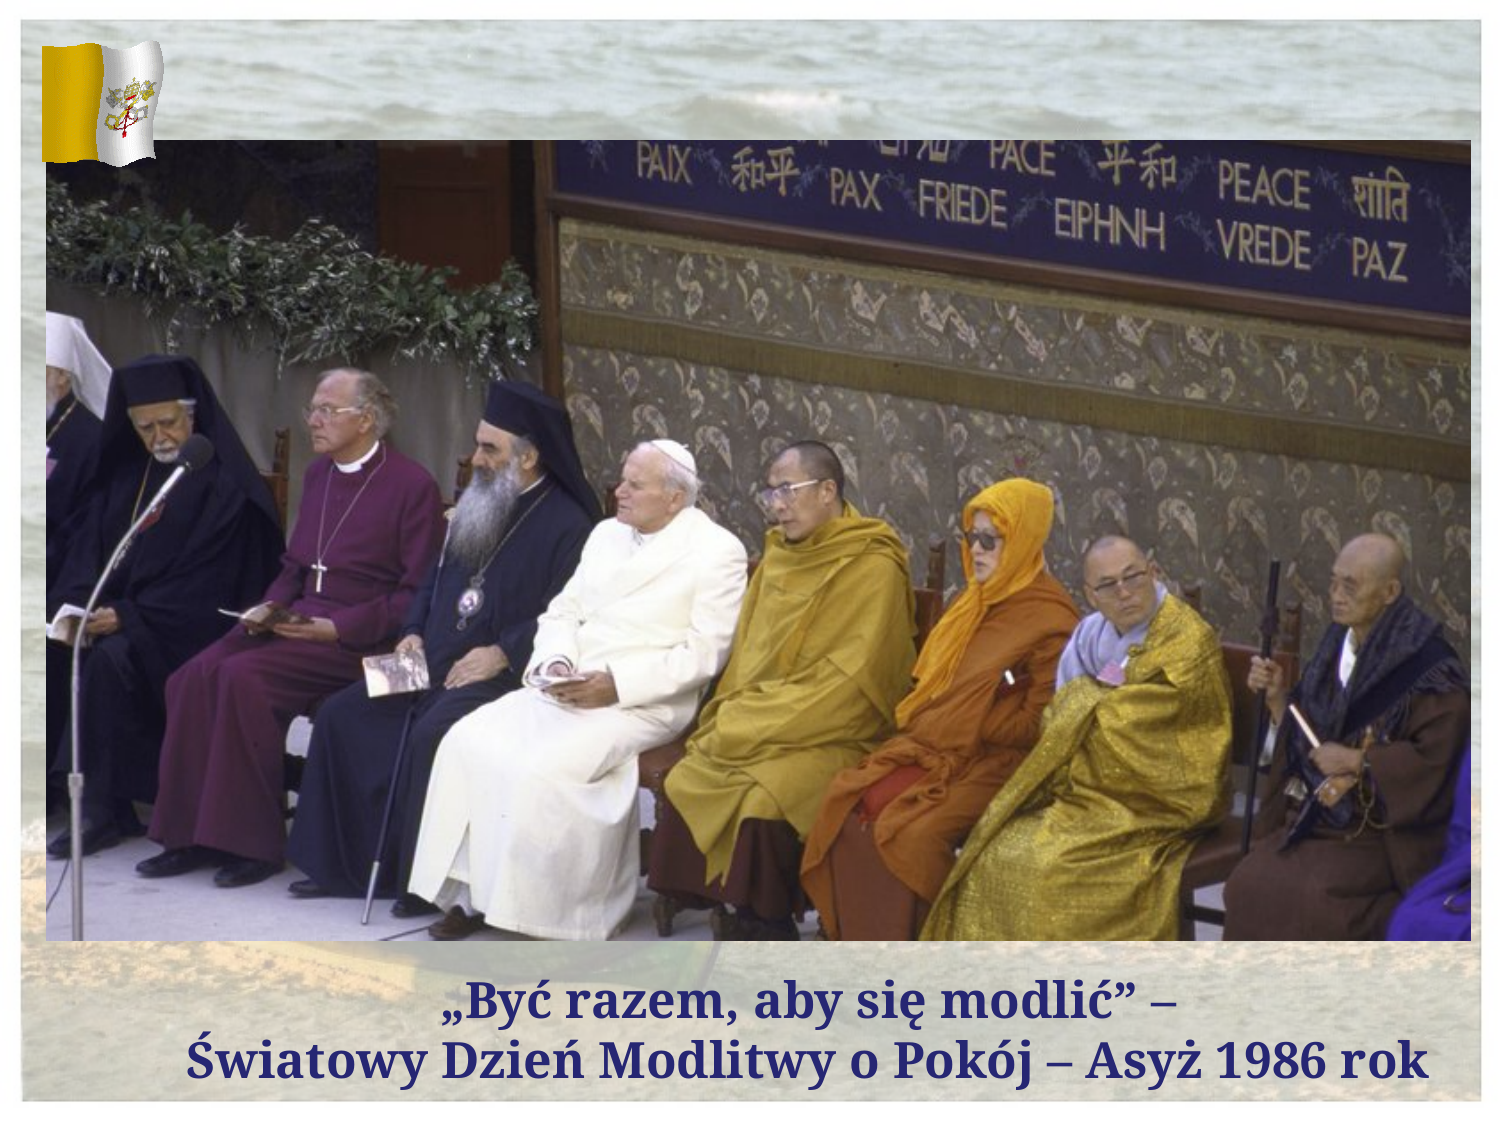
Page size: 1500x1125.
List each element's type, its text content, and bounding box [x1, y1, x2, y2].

text_box „Być razem, aby się modlić” – Światowy Dzień Modlitwy o Pokój – Asyż 1986 rok [172, 960, 1458, 1096]
picture [34, 34, 1471, 941]
